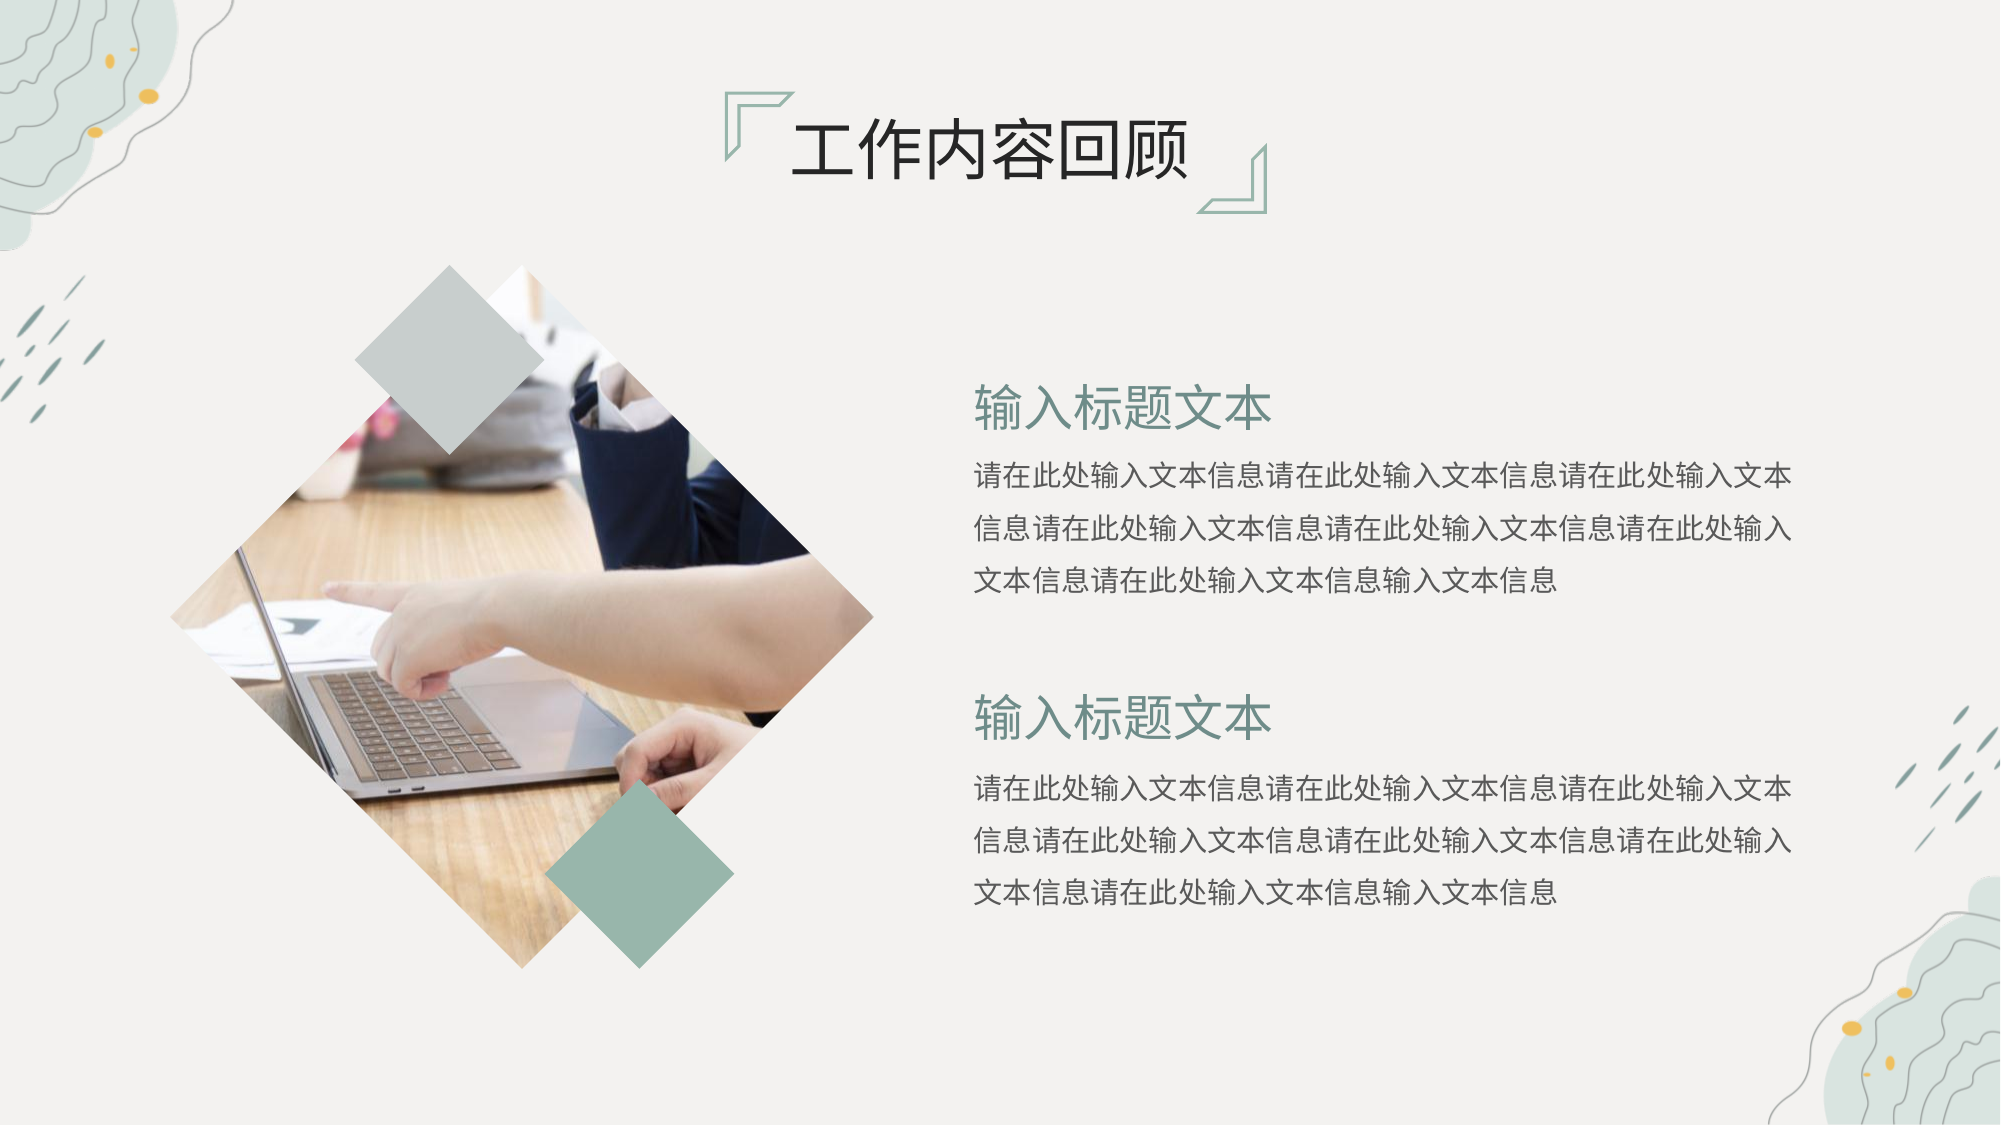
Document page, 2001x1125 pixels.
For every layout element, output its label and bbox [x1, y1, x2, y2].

picture [1759, 683, 2001, 1125]
picture [0, 0, 242, 445]
text_box [726, 93, 1266, 213]
text_box [169, 264, 1826, 969]
